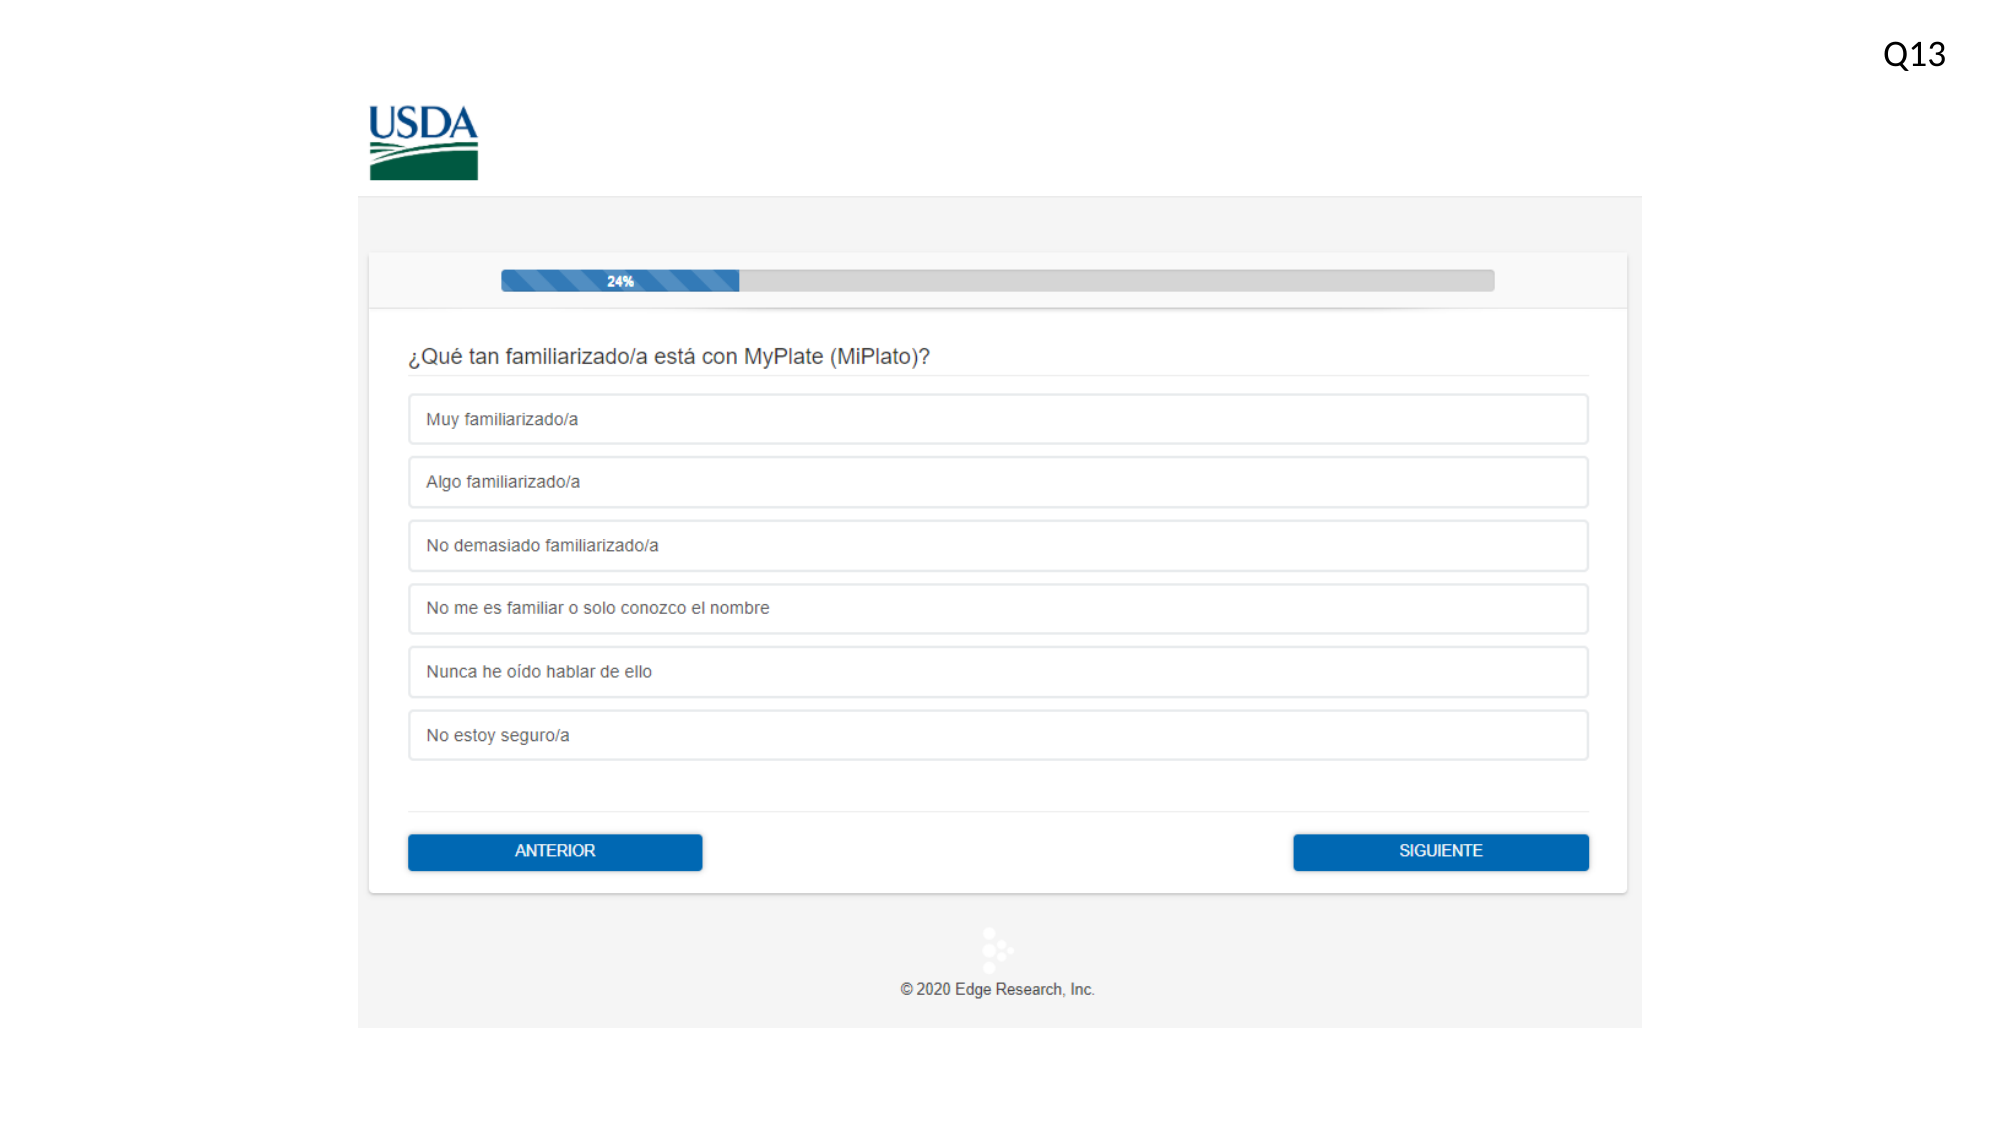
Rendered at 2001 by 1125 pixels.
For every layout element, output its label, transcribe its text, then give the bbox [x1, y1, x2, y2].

text_box Q13 [1488, 21, 1962, 81]
picture [358, 97, 1642, 1028]
